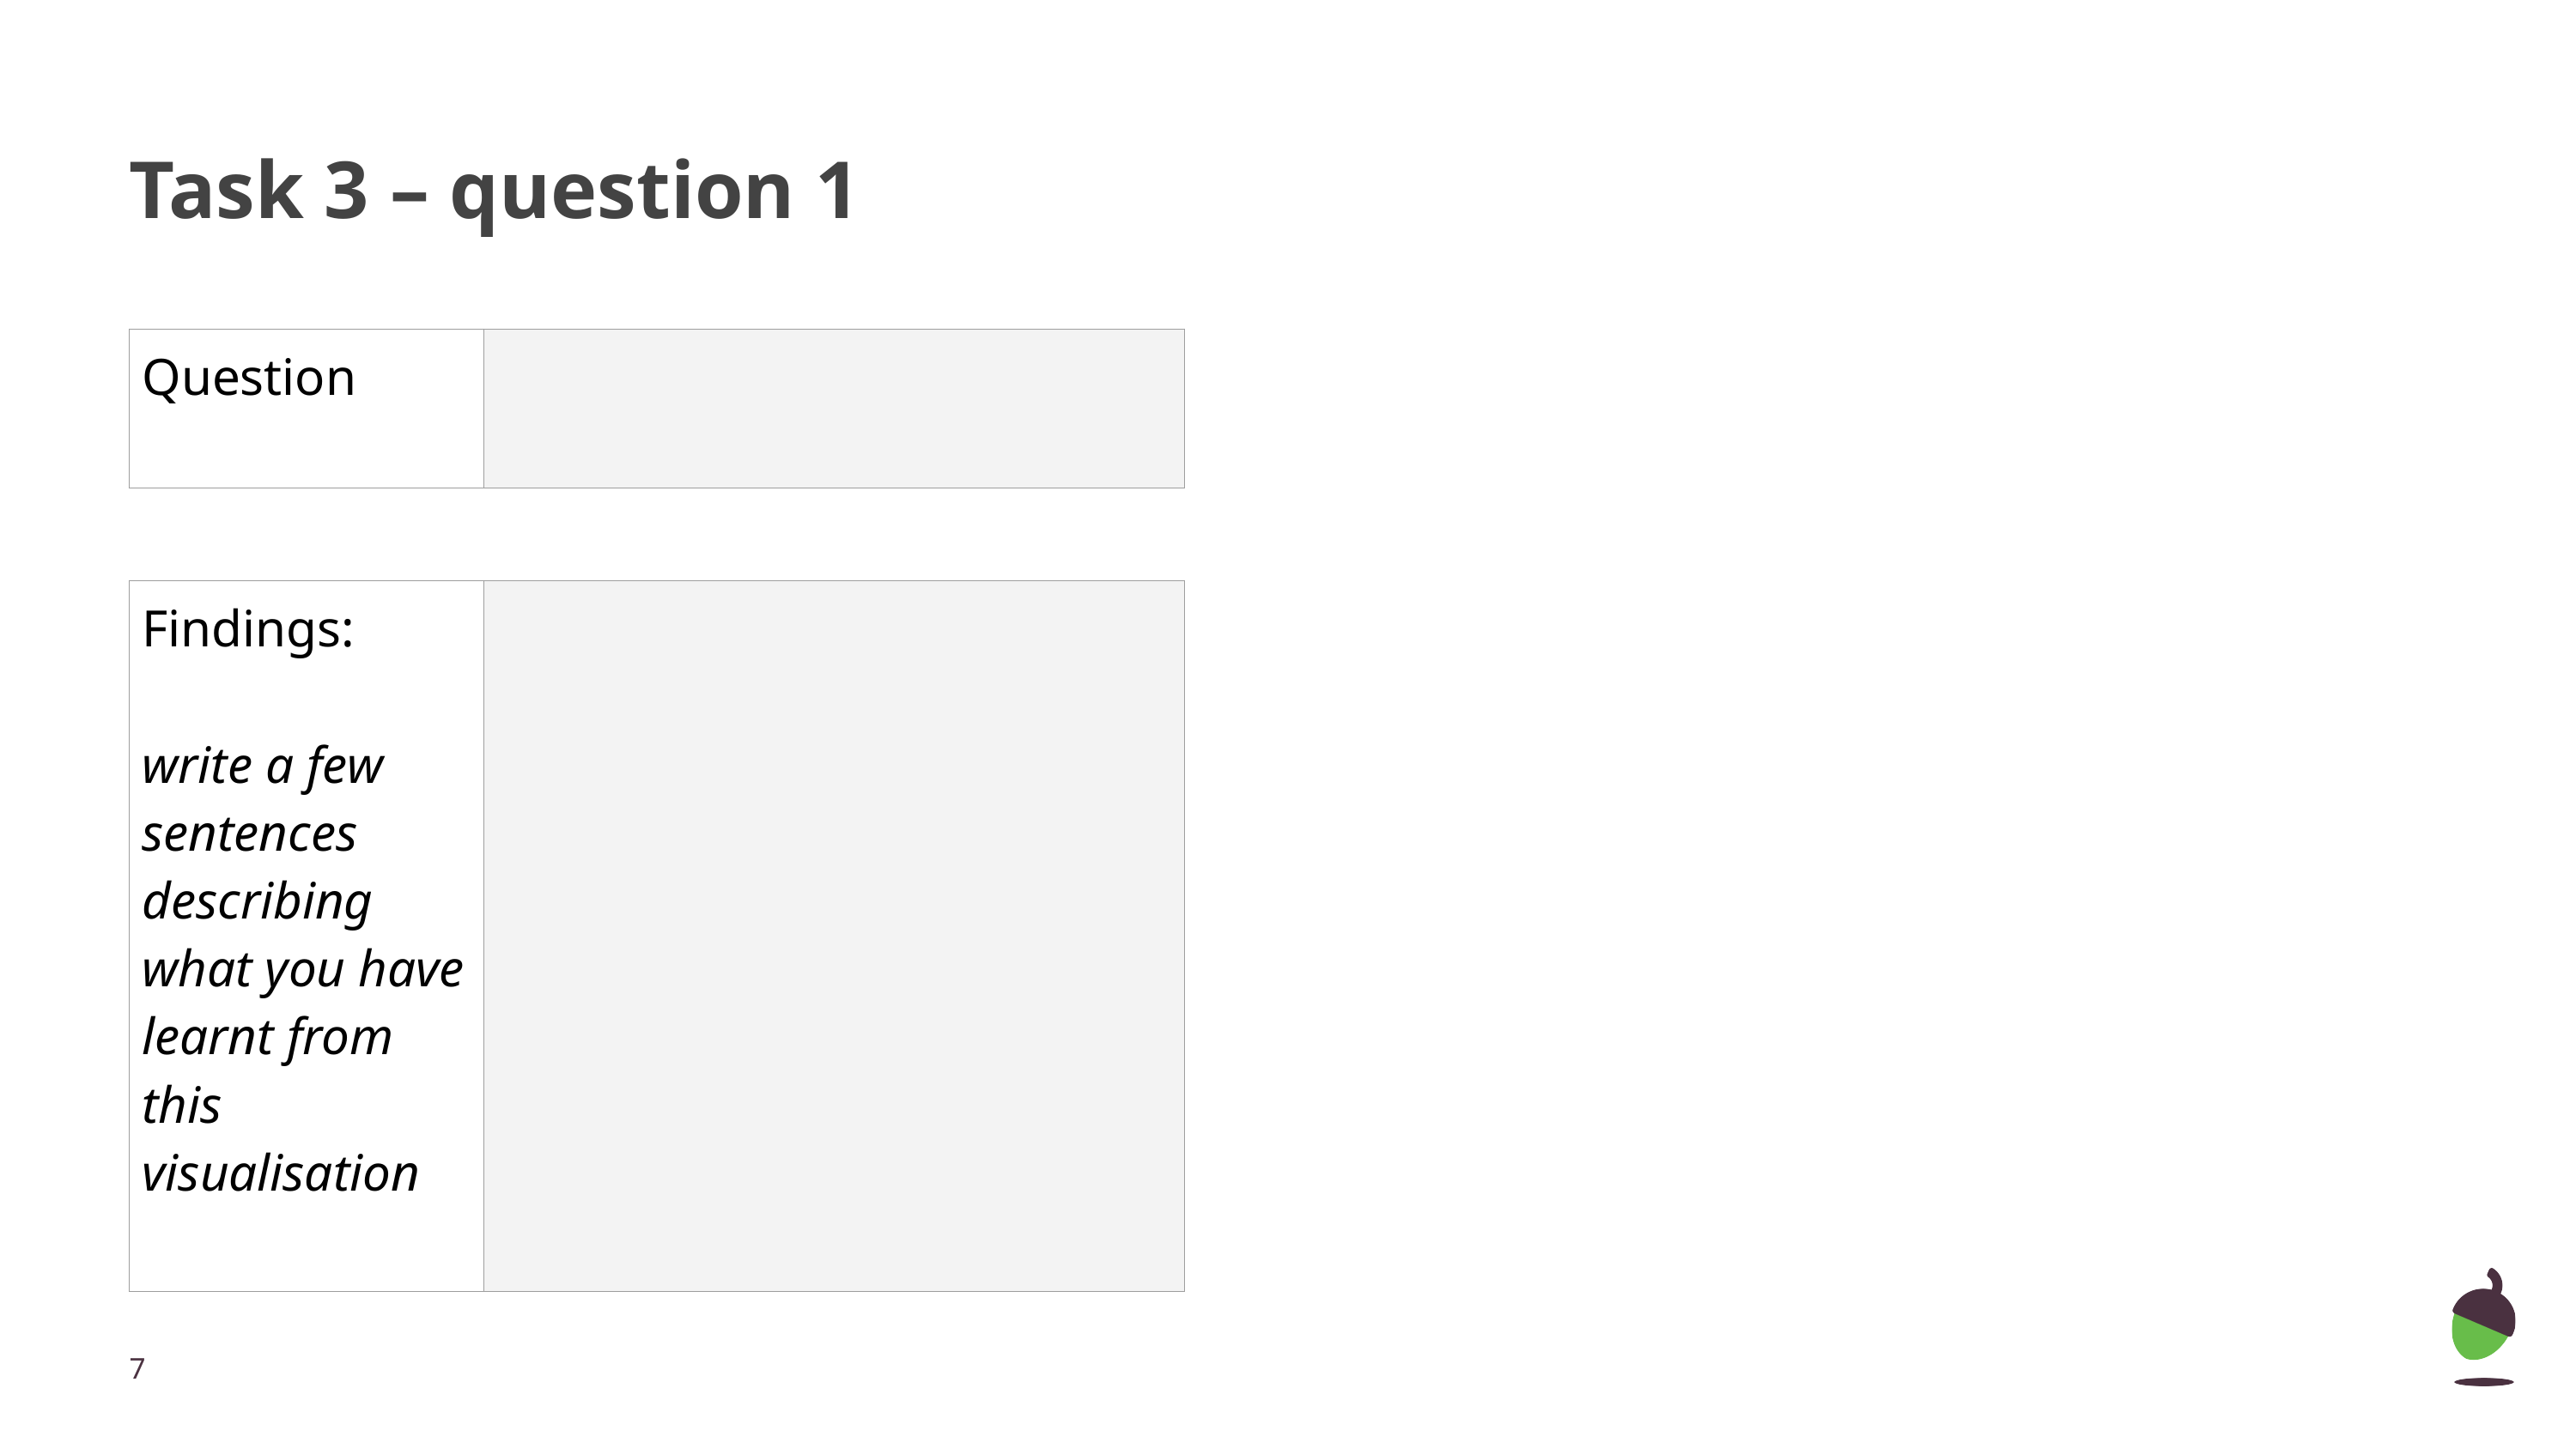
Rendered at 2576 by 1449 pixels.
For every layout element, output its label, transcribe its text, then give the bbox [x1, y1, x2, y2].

table_header [484, 581, 1184, 1291]
picture [2451, 1268, 2516, 1386]
table_header Question [130, 330, 483, 488]
table_header [484, 330, 1184, 488]
table_header Findings: write a few sentences describing what you have learnt from this visualisation [130, 581, 483, 1291]
title Task 3 – question 1 [129, 124, 2394, 355]
slide_number ‹#› [129, 1349, 332, 1401]
